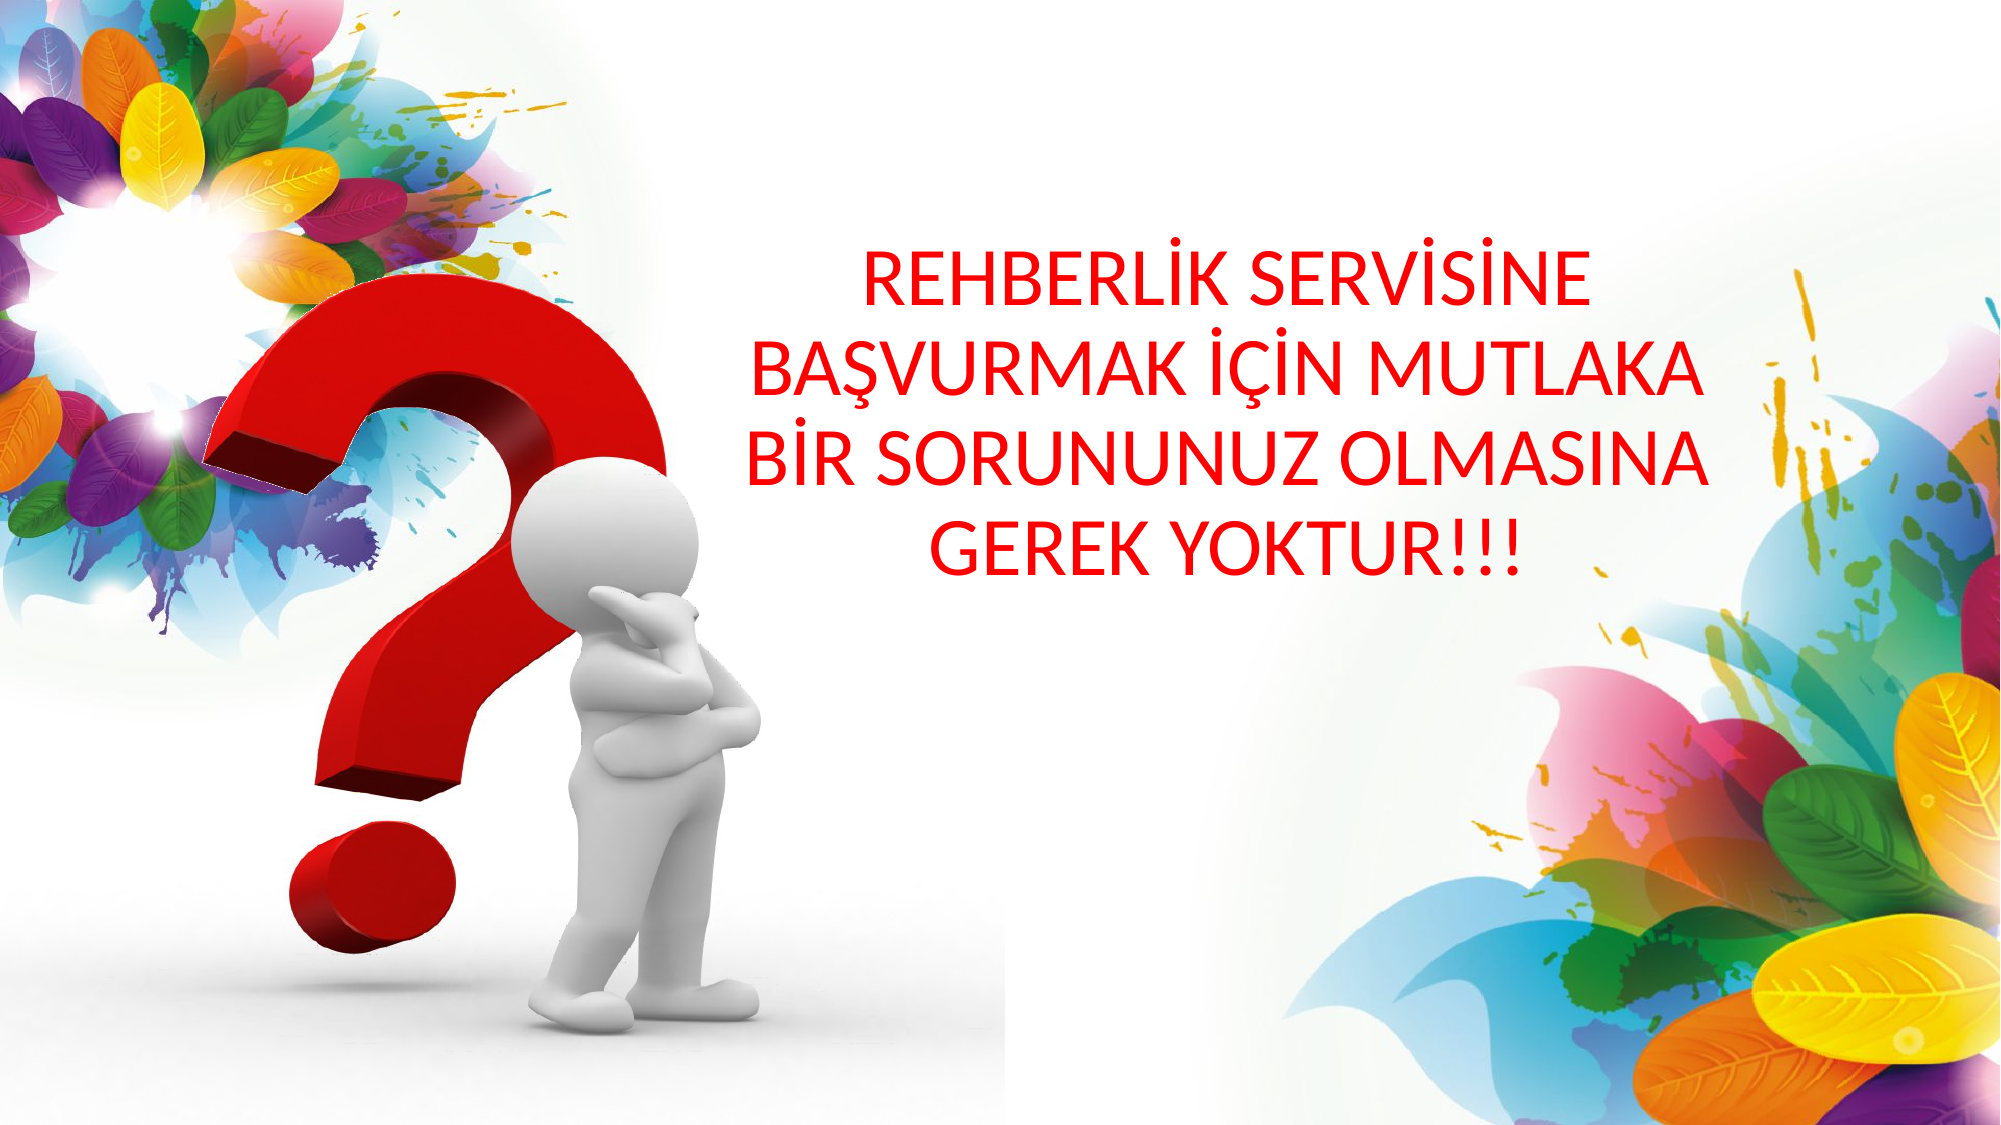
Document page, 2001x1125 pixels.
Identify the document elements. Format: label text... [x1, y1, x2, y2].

picture [0, 0, 2001, 1125]
list REHBERLİK SERVİSİNE BAŞVURMAK İÇİN MUTLAKA BİR SORUNUNUZ OLMASINA GEREK YOKTUR!!! [1005, 226, 1747, 675]
